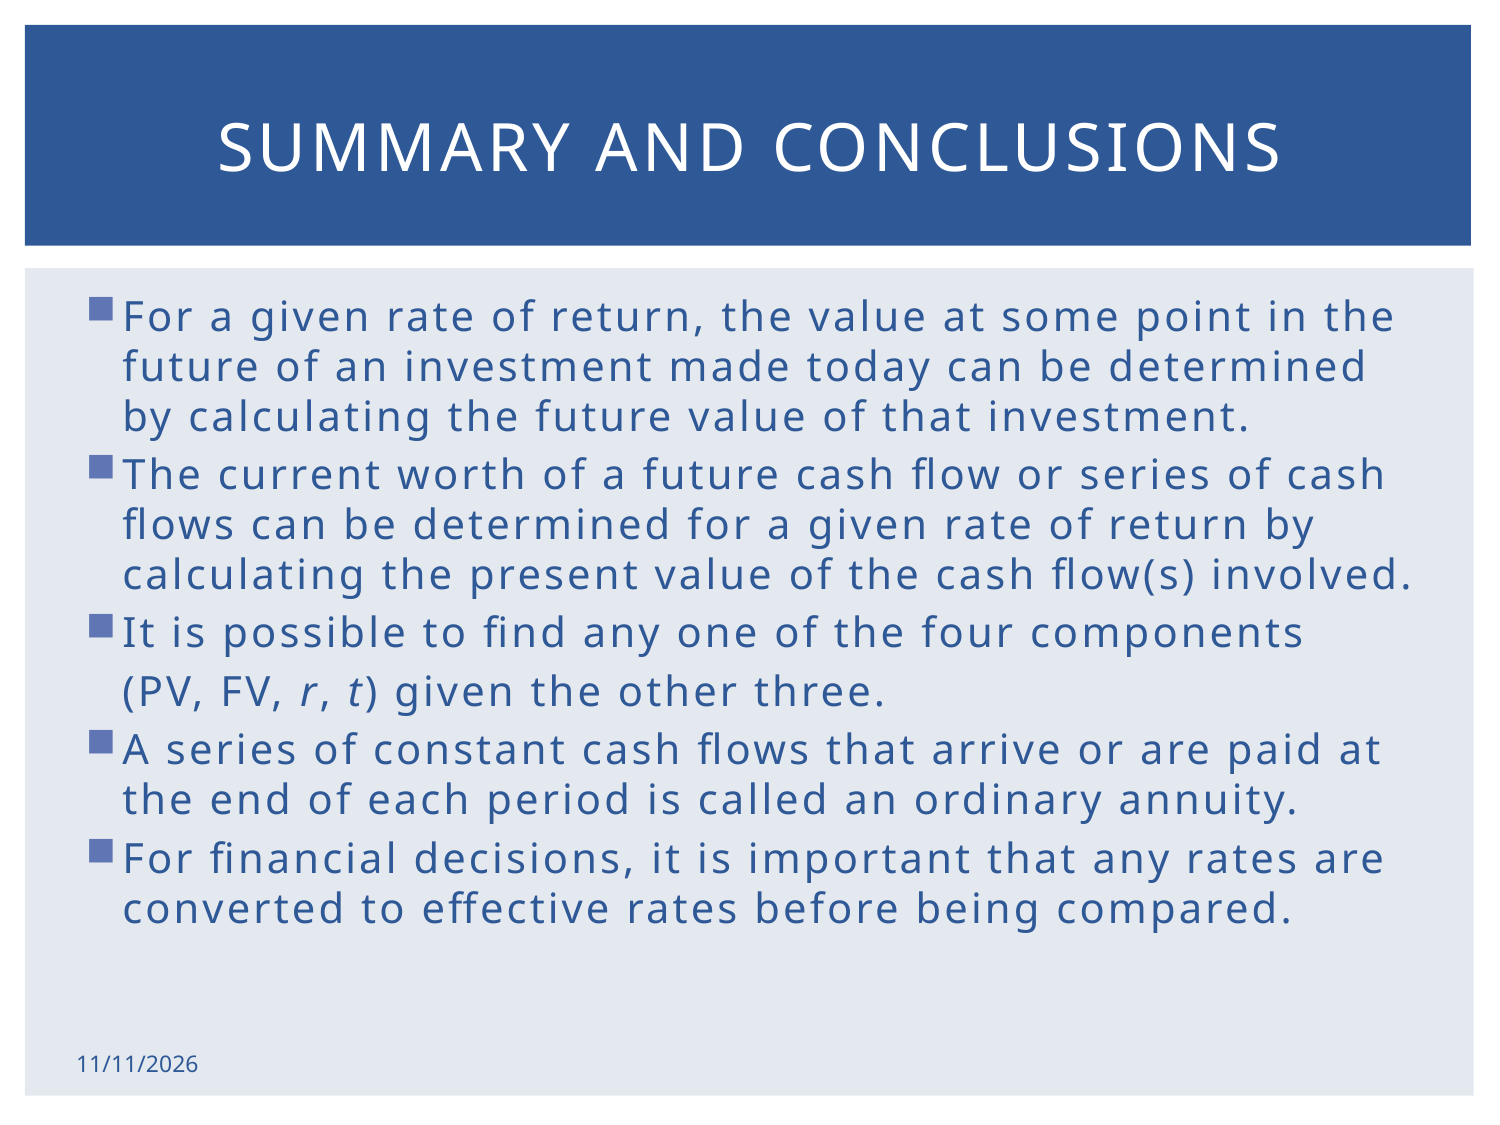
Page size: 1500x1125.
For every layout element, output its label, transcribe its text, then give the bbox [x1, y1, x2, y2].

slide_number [60, 1042, 411, 1088]
title Summary and Conclusions [62, 58, 1438, 232]
list For a given rate of return, the value at some point in the future of an investment made today can be determined by calculating the future value of that investment. The current worth of a future cash flow or series of cash flows can be determined for a given rate of return by calculating the present value of the cash flow(s) involved. It is possible to find any one of the four components (PV, FV, r, t) given the other three. A series of constant cash flows that arrive or are paid at the end of each period is called an ordinary annuity. For financial decisions, it is important that any rates are converted to effective rates before being compared. [62, 282, 1442, 1005]
